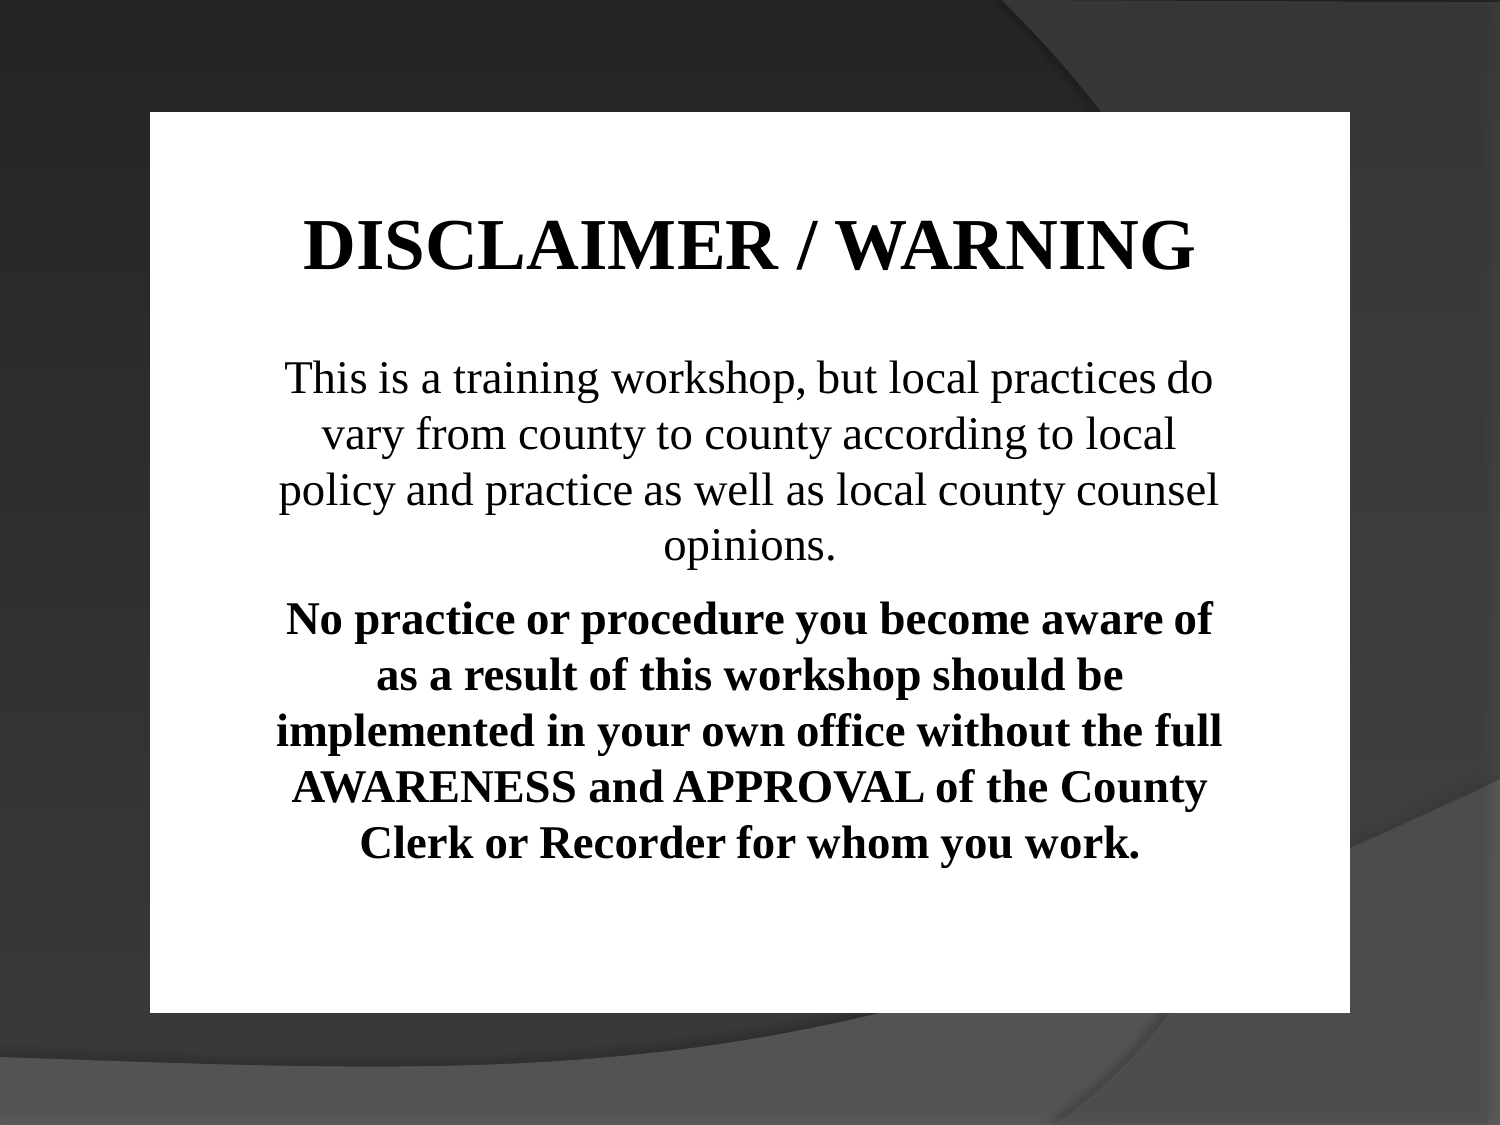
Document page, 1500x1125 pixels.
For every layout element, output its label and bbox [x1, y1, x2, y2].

text_box [149, 112, 1351, 1013]
